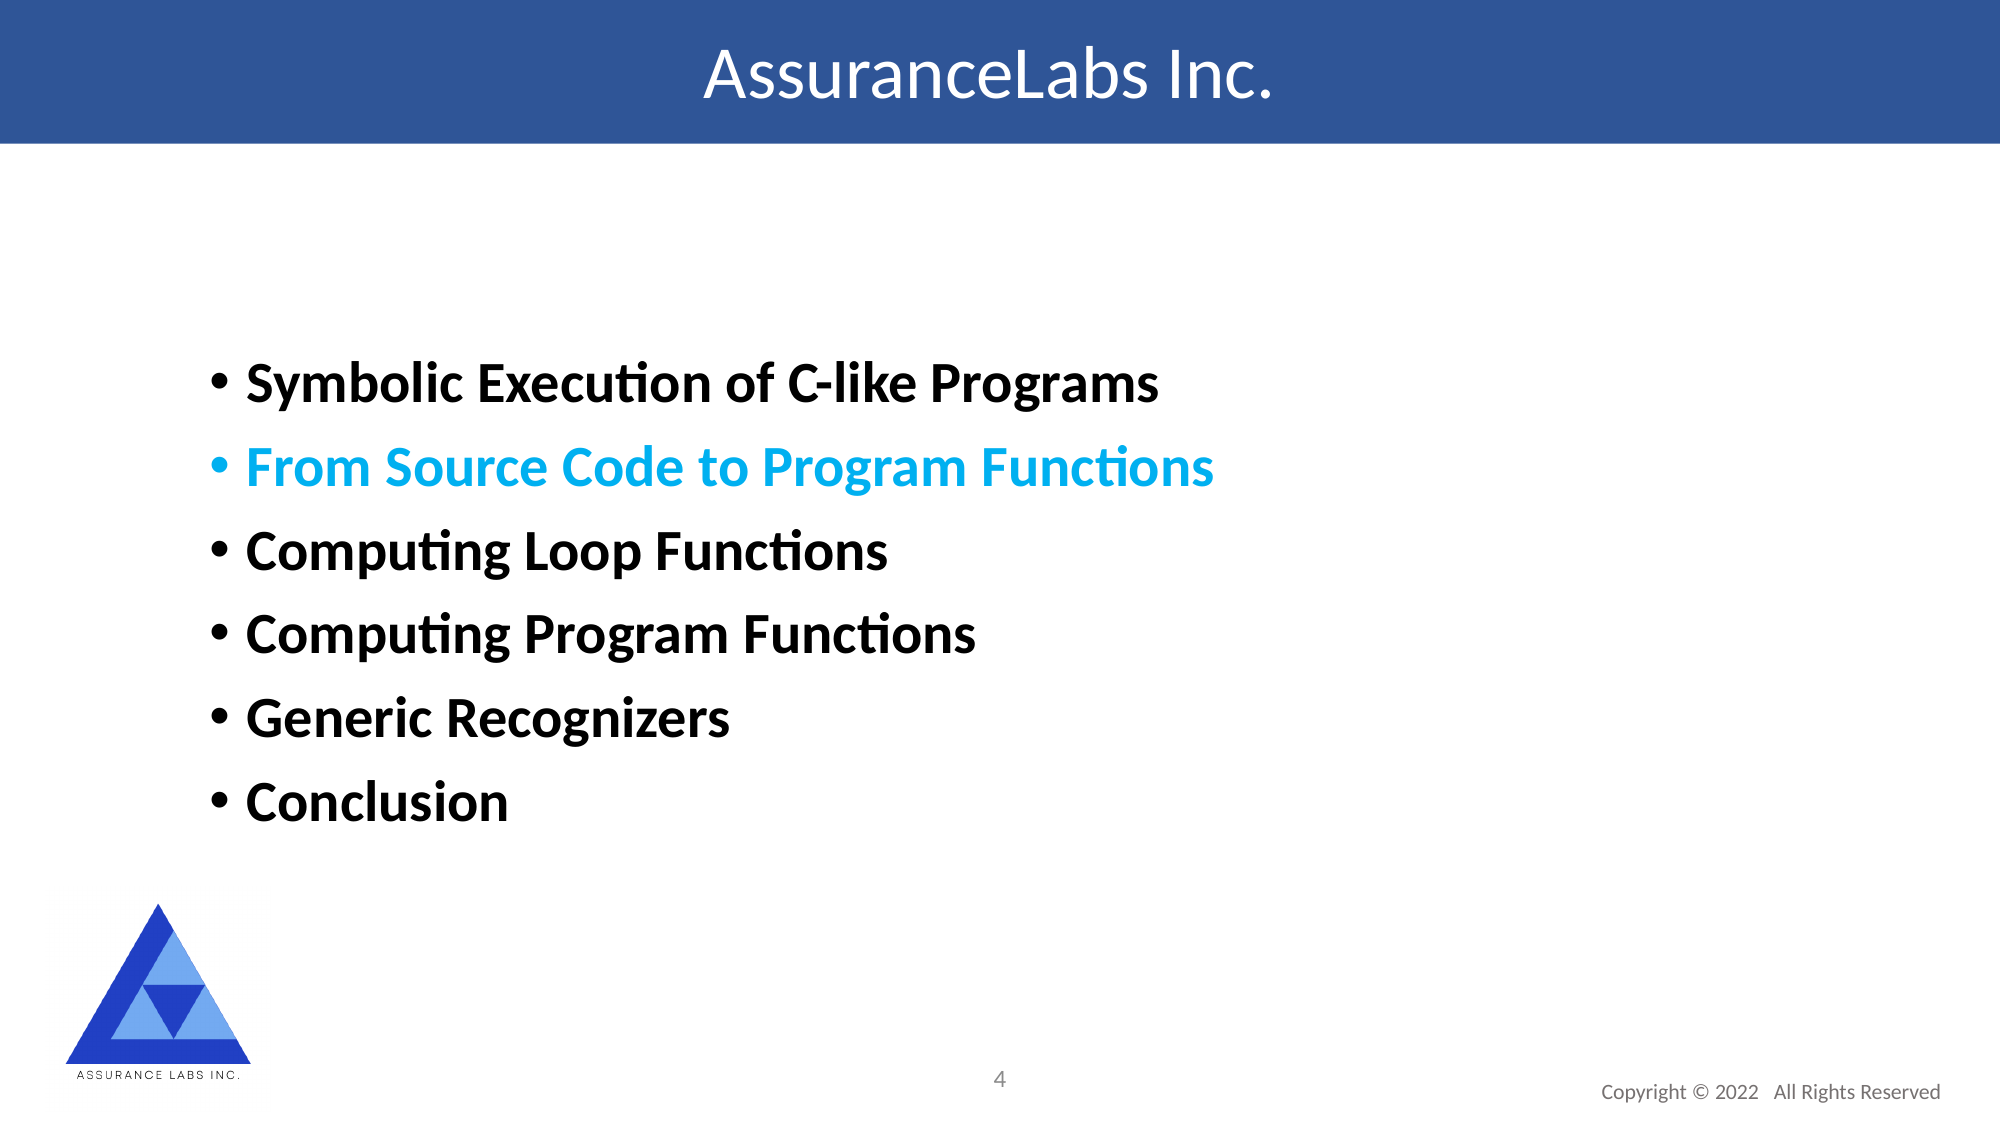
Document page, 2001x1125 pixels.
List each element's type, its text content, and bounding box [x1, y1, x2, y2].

text_box Copyright © 2022 All Rights Reserved [1586, 1070, 1957, 1112]
text_box AssuranceLabs Inc. [688, 16, 1301, 121]
slide_number 4 [887, 1047, 1113, 1108]
text_box [86, 213, 1806, 1013]
text_box Symbolic Execution of C-like Programs From Source Code to Program Functions Computing Loop Functions Computing Program Functions Generic Recognizers Conclusion [194, 193, 1847, 993]
picture [45, 886, 271, 1112]
